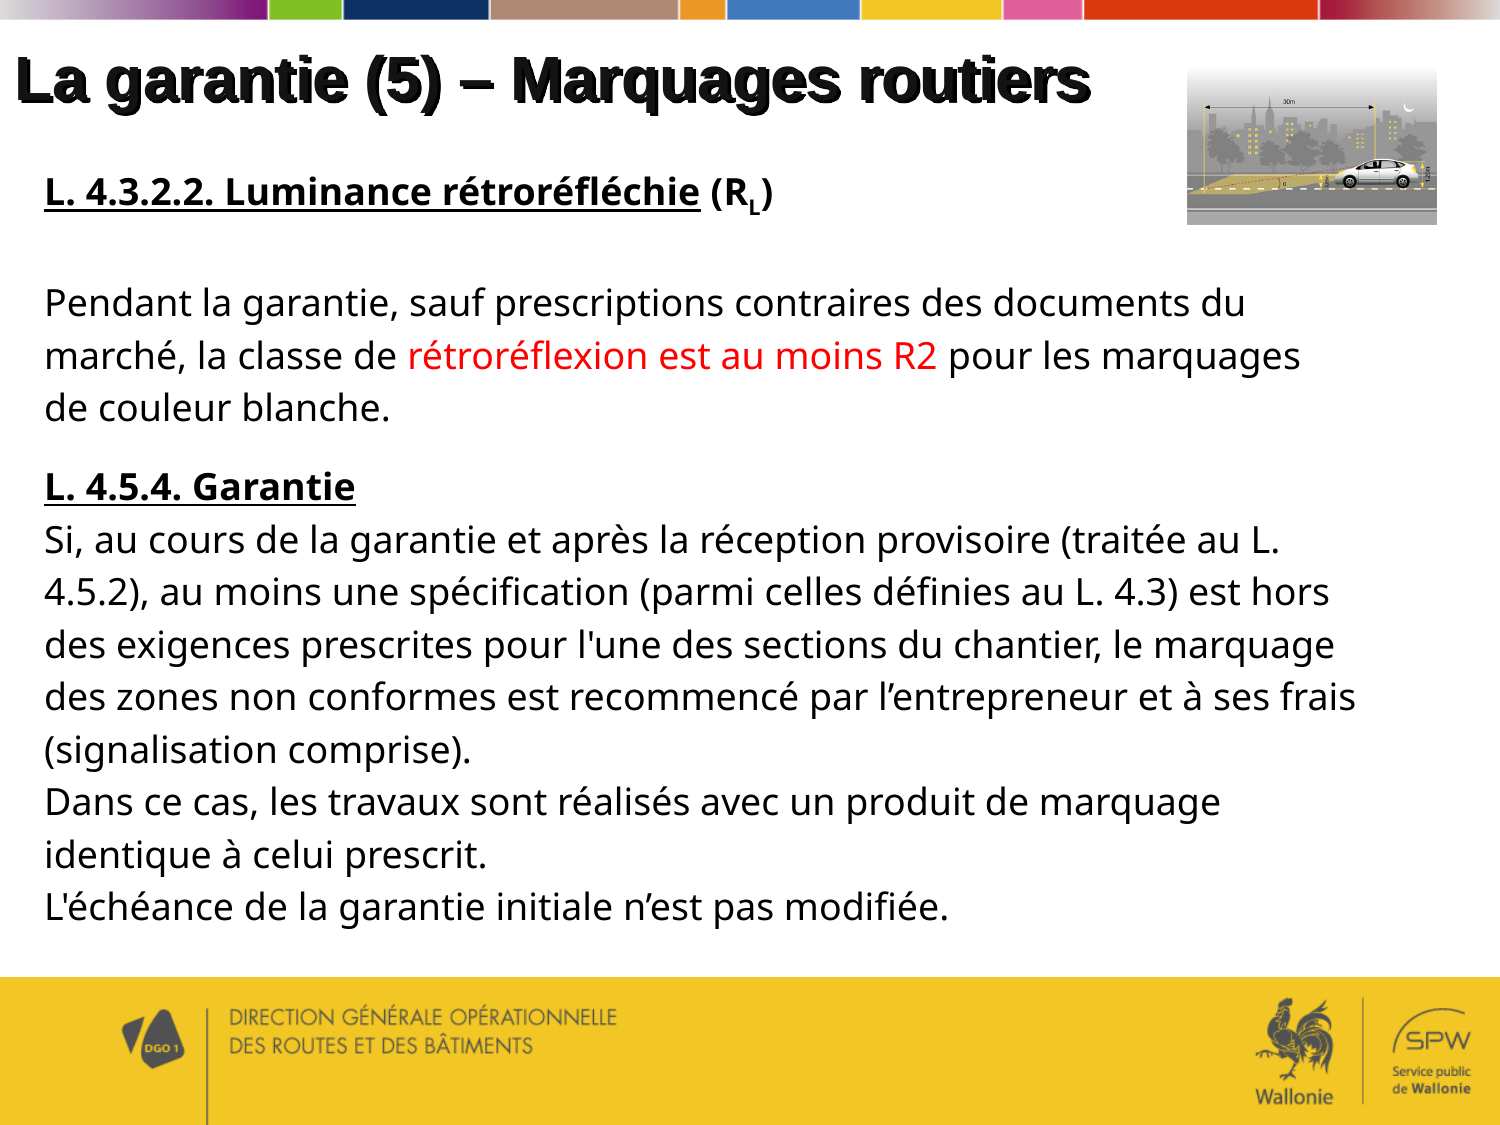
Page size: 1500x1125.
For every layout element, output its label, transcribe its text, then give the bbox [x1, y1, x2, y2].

picture [0, 0, 1500, 24]
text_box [1186, 66, 1437, 225]
picture [0, 977, 1500, 1125]
text_box L. 4.3.2.2. Luminance rétroréfléchie (RL) Pendant la garantie, sauf prescriptions contraires des documents du marché, la classe de rétroréflexion est au moins R2 pour les marquages de couleur blanche. L. 4.5.4. Garantie Si, au cours de la garantie et après la réception provisoire (traitée au L. 4.5.2), au moins une spécification (parmi celles définies au L. 4.3) est hors des exigences prescrites pour l'une des sections du chantier, le marquage des zones non conformes est recommencé par l’entrepreneur et à ses frais (signalisation comprise). Dans ce cas, les travaux sont réalisés avec un produit de marquage identique à celui prescrit. L'échéance de la garantie initiale n’est pas modifiée. [29, 160, 1500, 988]
text_box La garantie (5) – Marquages routiers [0, 30, 1389, 149]
